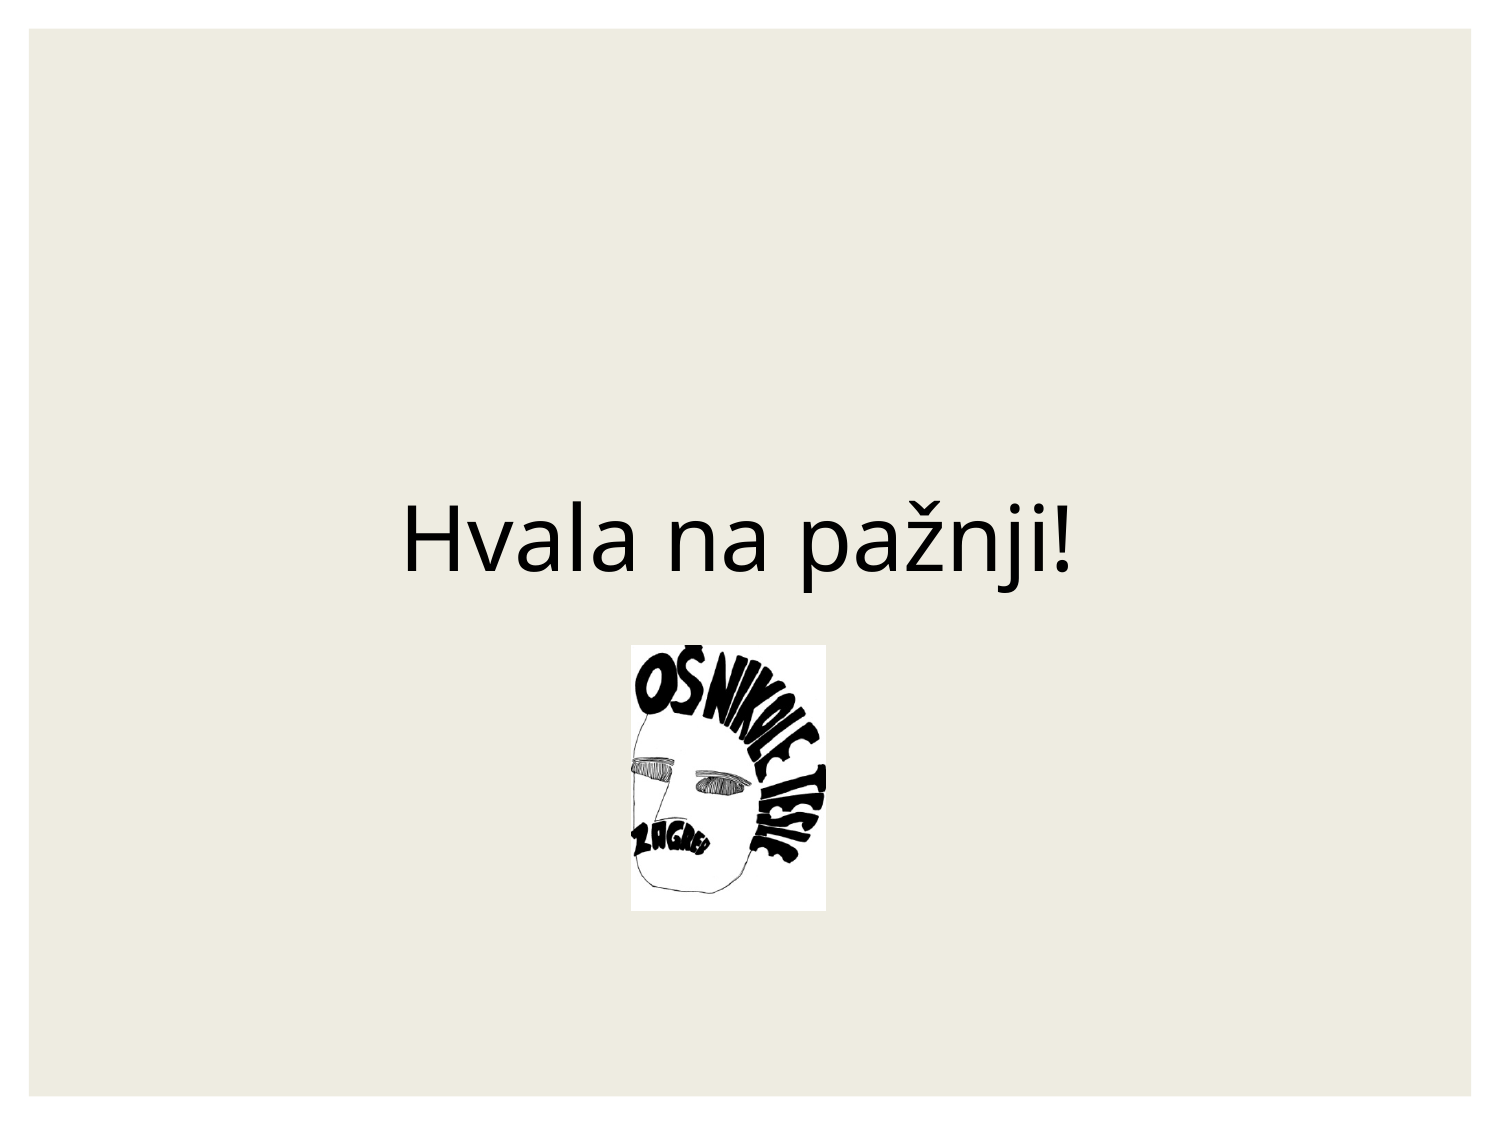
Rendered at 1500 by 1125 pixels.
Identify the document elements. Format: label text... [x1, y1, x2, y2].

list Hvala na pažnji! [120, 345, 1380, 990]
picture [631, 645, 826, 911]
